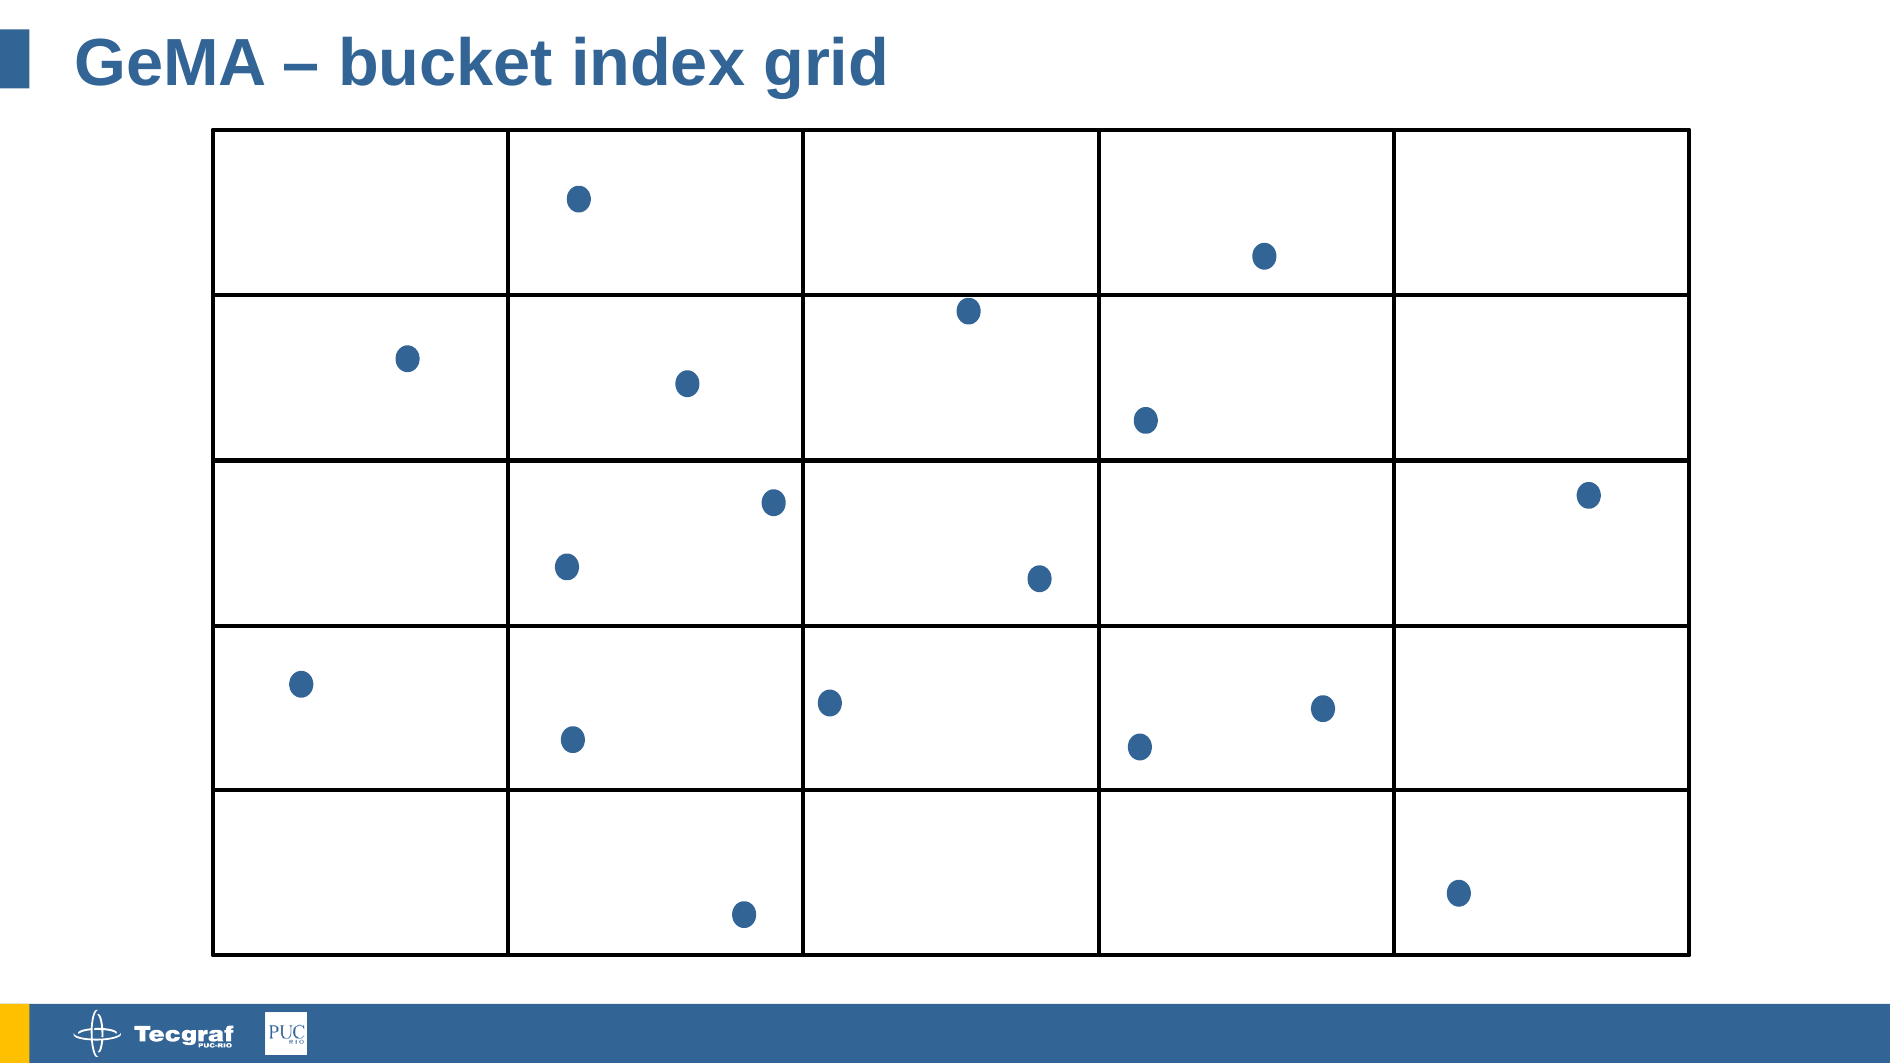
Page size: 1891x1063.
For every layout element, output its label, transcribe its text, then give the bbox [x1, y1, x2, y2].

text_box [211, 624, 506, 788]
text_box [570, 189, 587, 209]
text_box [293, 674, 310, 694]
text_box [211, 788, 506, 957]
text_box [801, 458, 1097, 624]
text_box [399, 349, 416, 369]
text_box [1392, 788, 1691, 957]
text_box [559, 557, 575, 577]
text_box [1097, 788, 1392, 957]
text_box [1097, 458, 1392, 624]
title GeMA – bucket index grid [59, 29, 1831, 89]
picture [265, 1012, 307, 1055]
text_box [1392, 624, 1691, 788]
text_box [211, 293, 506, 458]
text_box [564, 730, 581, 749]
text_box [506, 128, 801, 293]
text_box [1131, 737, 1148, 757]
text_box [211, 128, 506, 293]
text_box [1256, 246, 1273, 266]
text_box [1392, 458, 1691, 624]
text_box [1097, 624, 1392, 788]
text_box [1137, 411, 1154, 430]
text_box [1097, 293, 1392, 458]
text_box [506, 293, 801, 458]
text_box [1315, 699, 1331, 718]
text_box [679, 374, 696, 394]
text_box [736, 905, 753, 924]
text_box [1392, 128, 1691, 293]
text_box [1097, 128, 1392, 293]
text_box [1580, 486, 1597, 505]
text_box [801, 293, 1097, 458]
text_box [960, 301, 977, 321]
text_box [801, 624, 1097, 788]
text_box [506, 788, 801, 957]
text_box [1392, 293, 1691, 458]
text_box [1031, 569, 1048, 589]
text_box [801, 128, 1097, 293]
text_box [821, 693, 838, 713]
text_box [506, 458, 801, 624]
text_box [765, 493, 782, 513]
text_box [1450, 883, 1467, 903]
text_box [211, 458, 506, 624]
text_box [506, 624, 801, 788]
text_box [801, 788, 1097, 957]
